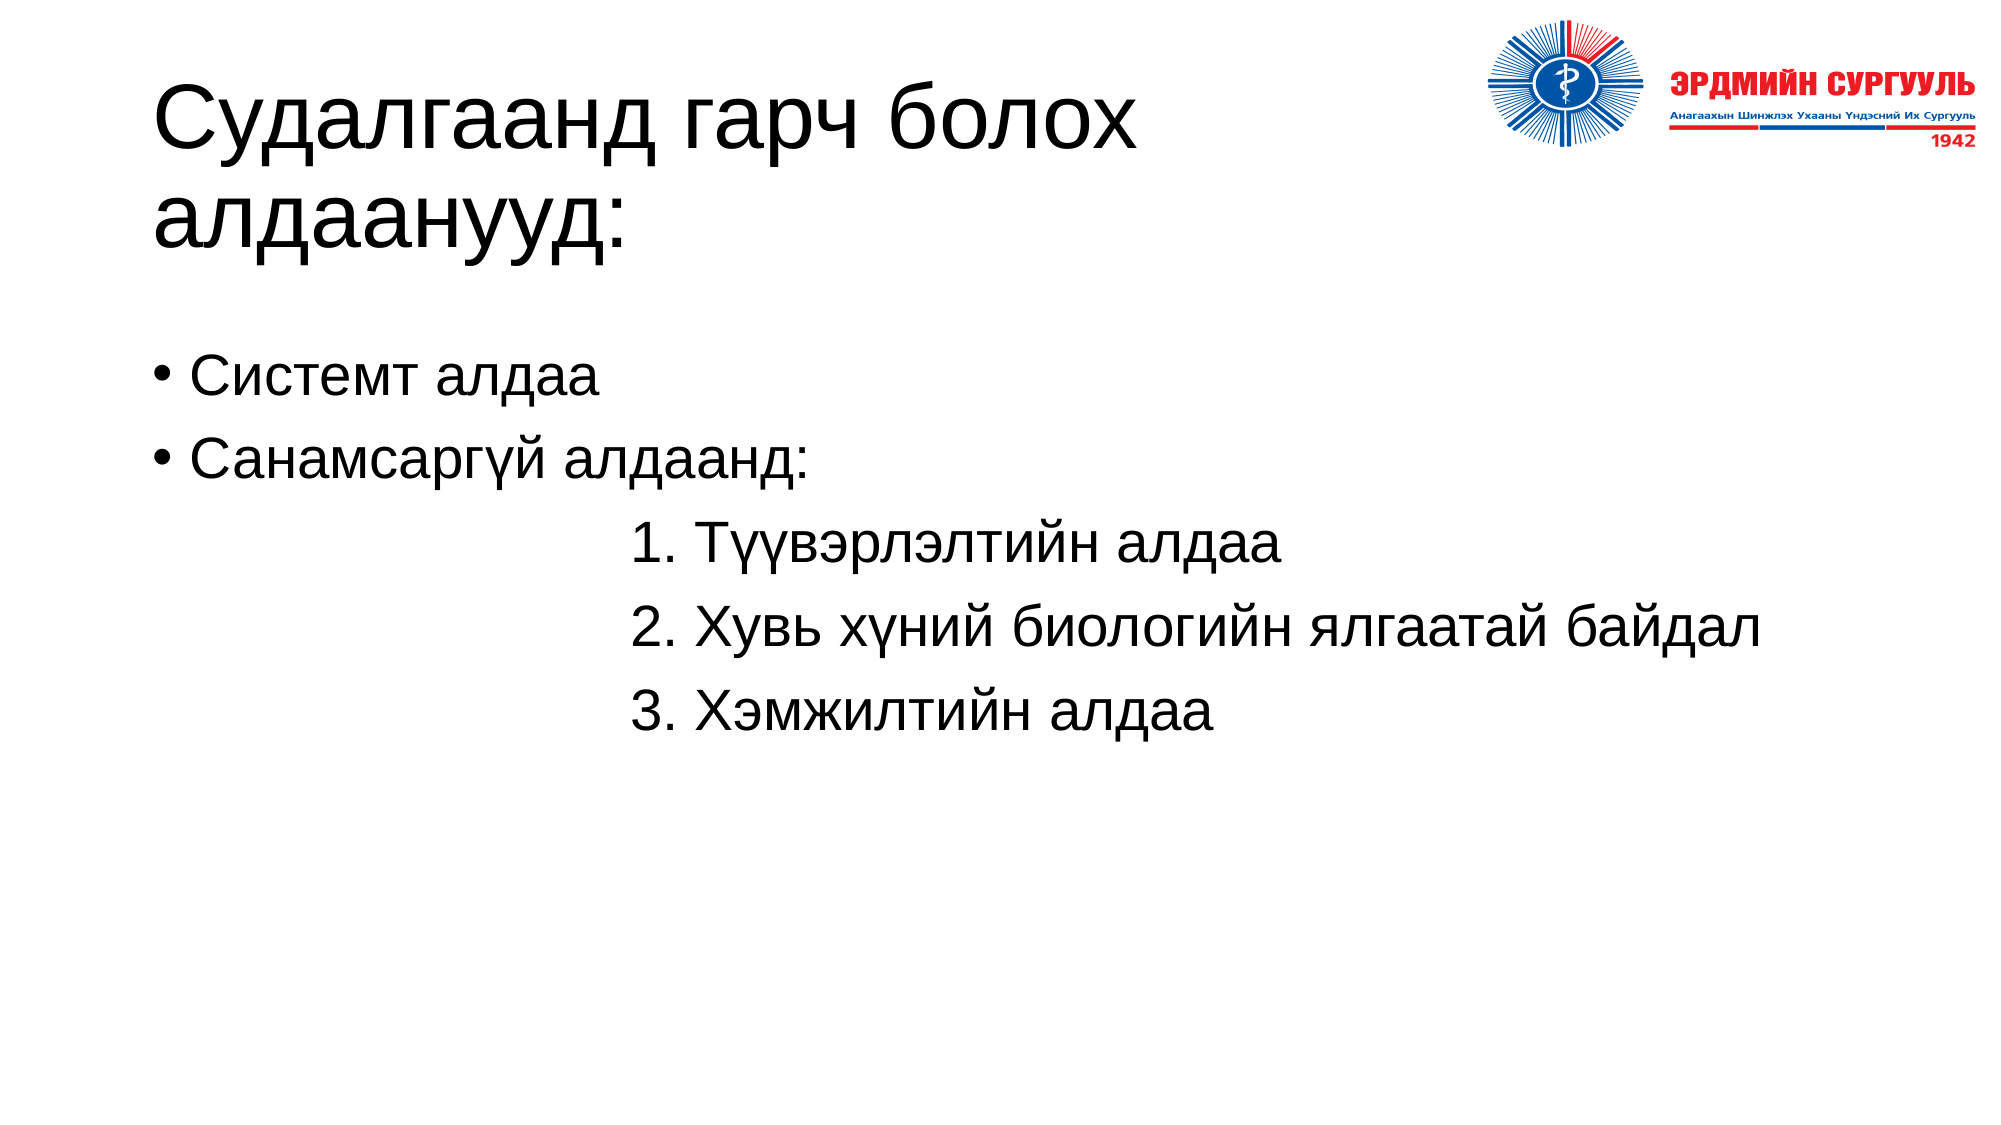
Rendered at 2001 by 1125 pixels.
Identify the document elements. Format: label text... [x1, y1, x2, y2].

picture [1478, 0, 2000, 185]
title Судалгаанд гарч болох алдаанууд: [137, 59, 1863, 278]
list Системт алдаа Санамсаргүй алдаанд: 1. Түүвэрлэлтийн алдаа 2. Хувь хүний биологийн ялгаатай байдал 3. Хэмжилтийн алдаа [137, 337, 1863, 1014]
